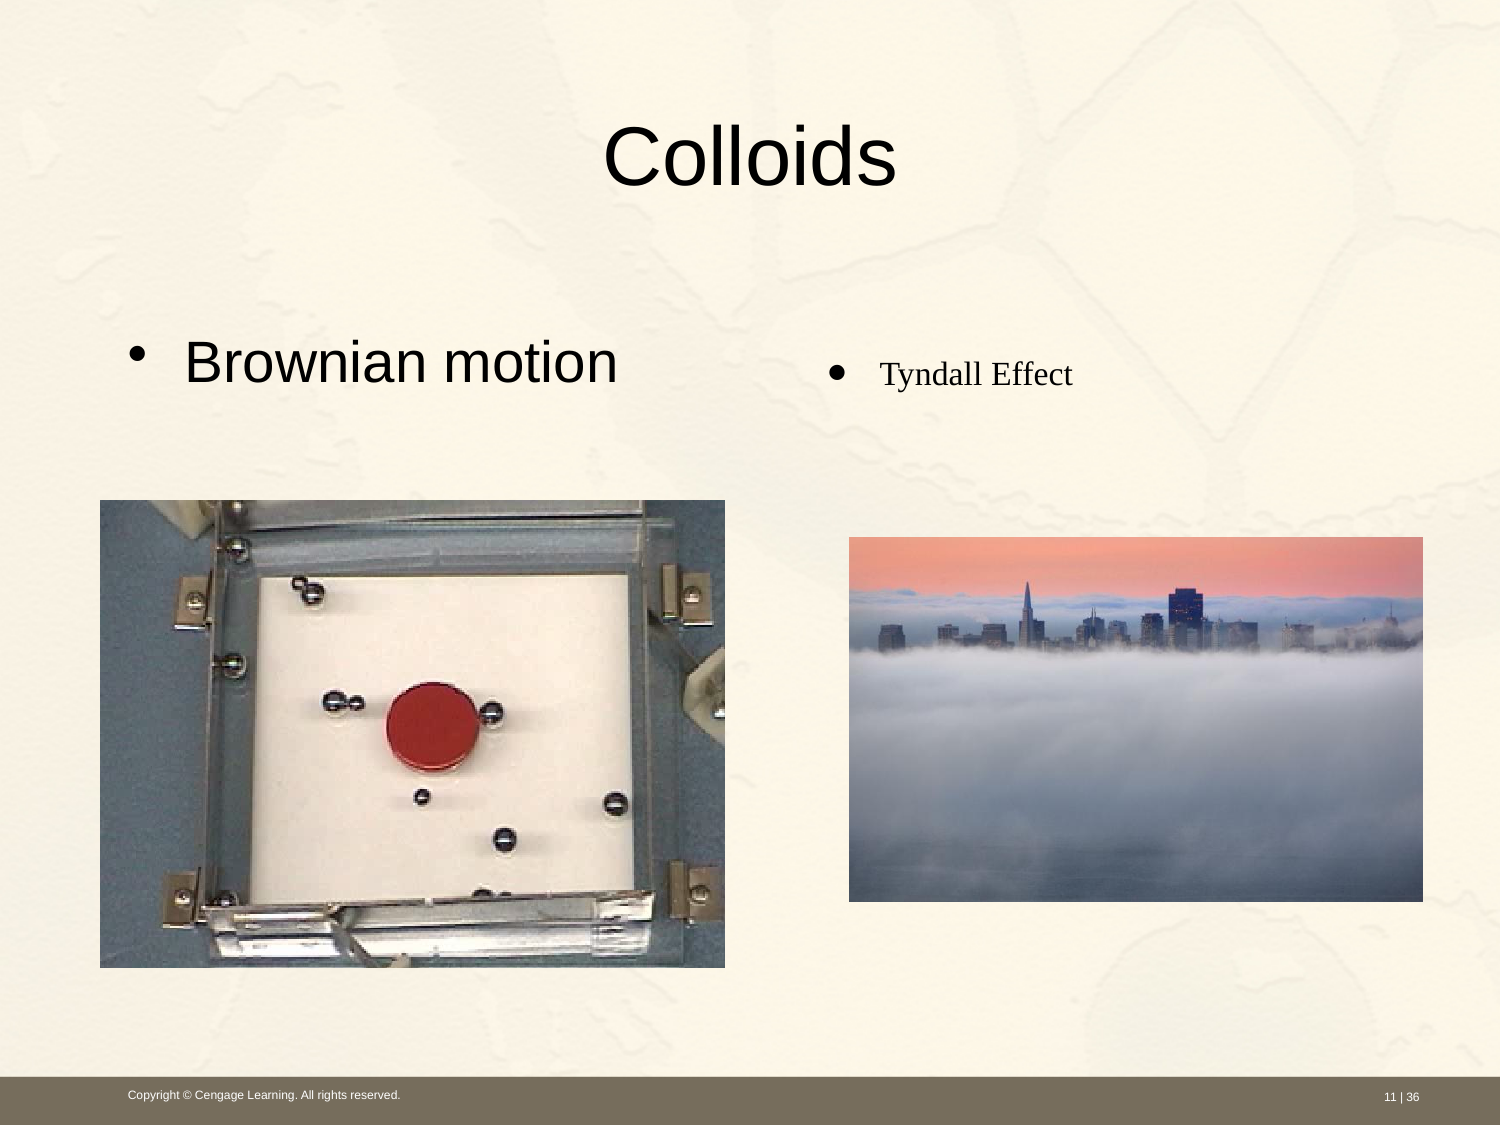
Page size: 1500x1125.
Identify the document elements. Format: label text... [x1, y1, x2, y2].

picture [0, 0, 1500, 1125]
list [99, 499, 726, 969]
text_box Tyndall Effect [812, 337, 1450, 423]
list Brownian motion [112, 324, 738, 1000]
title Colloids [112, 99, 1388, 288]
